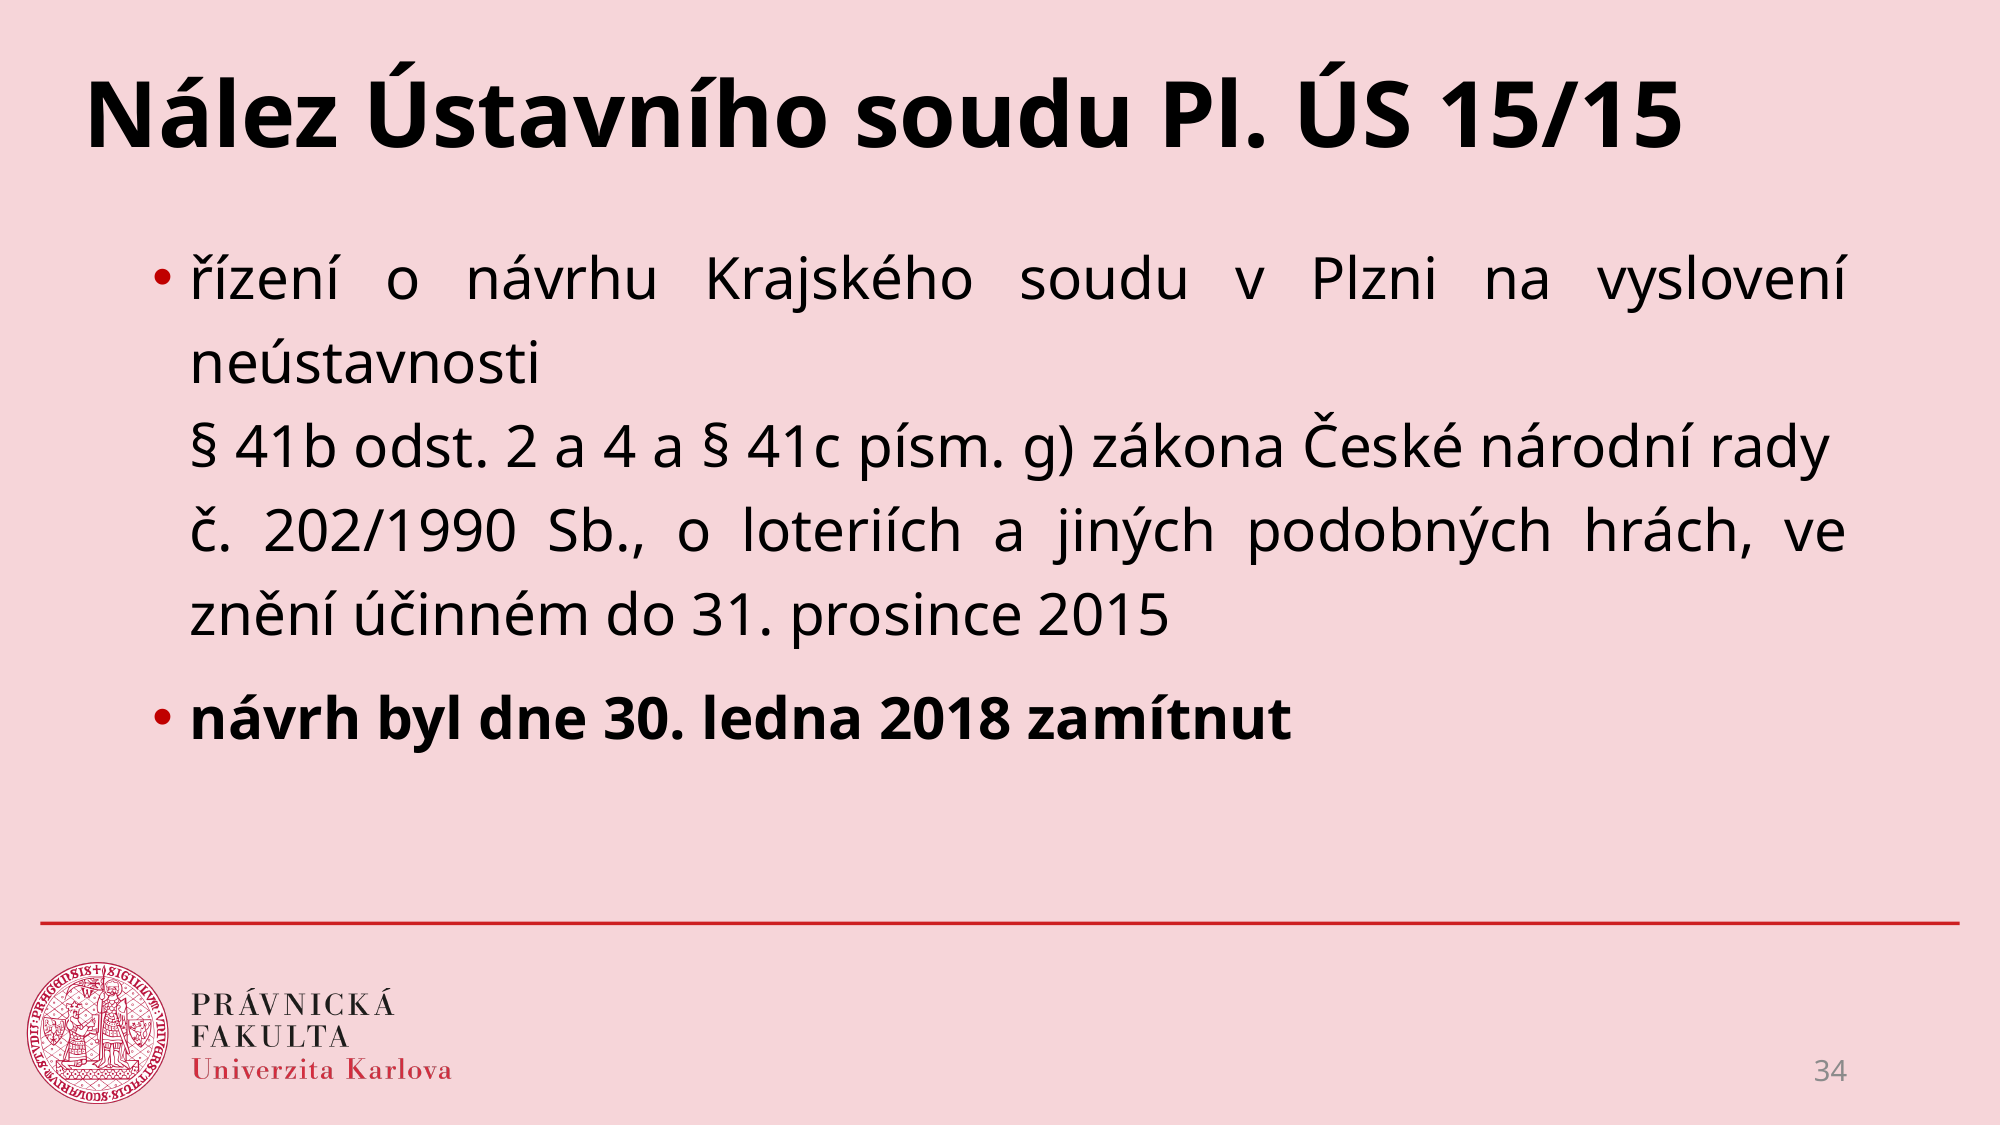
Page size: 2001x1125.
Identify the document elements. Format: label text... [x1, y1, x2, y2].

picture [26, 962, 452, 1104]
slide_number 34 [1412, 1042, 1863, 1103]
list řízení o návrhu Krajského soudu v Plzni na vyslovení neústavnosti § 41b odst. 2 a 4 a § 41c písm. g) zákona České národní rady č. 202/1990 Sb., o loteriích a jiných podobných hrách, ve znění účinném do 31. prosince 2015 návrh byl dne 30. ledna 2018 zamítnut [137, 220, 1863, 922]
title Nález Ústavního soudu Pl. ÚS 15/15 [68, 2, 1935, 220]
